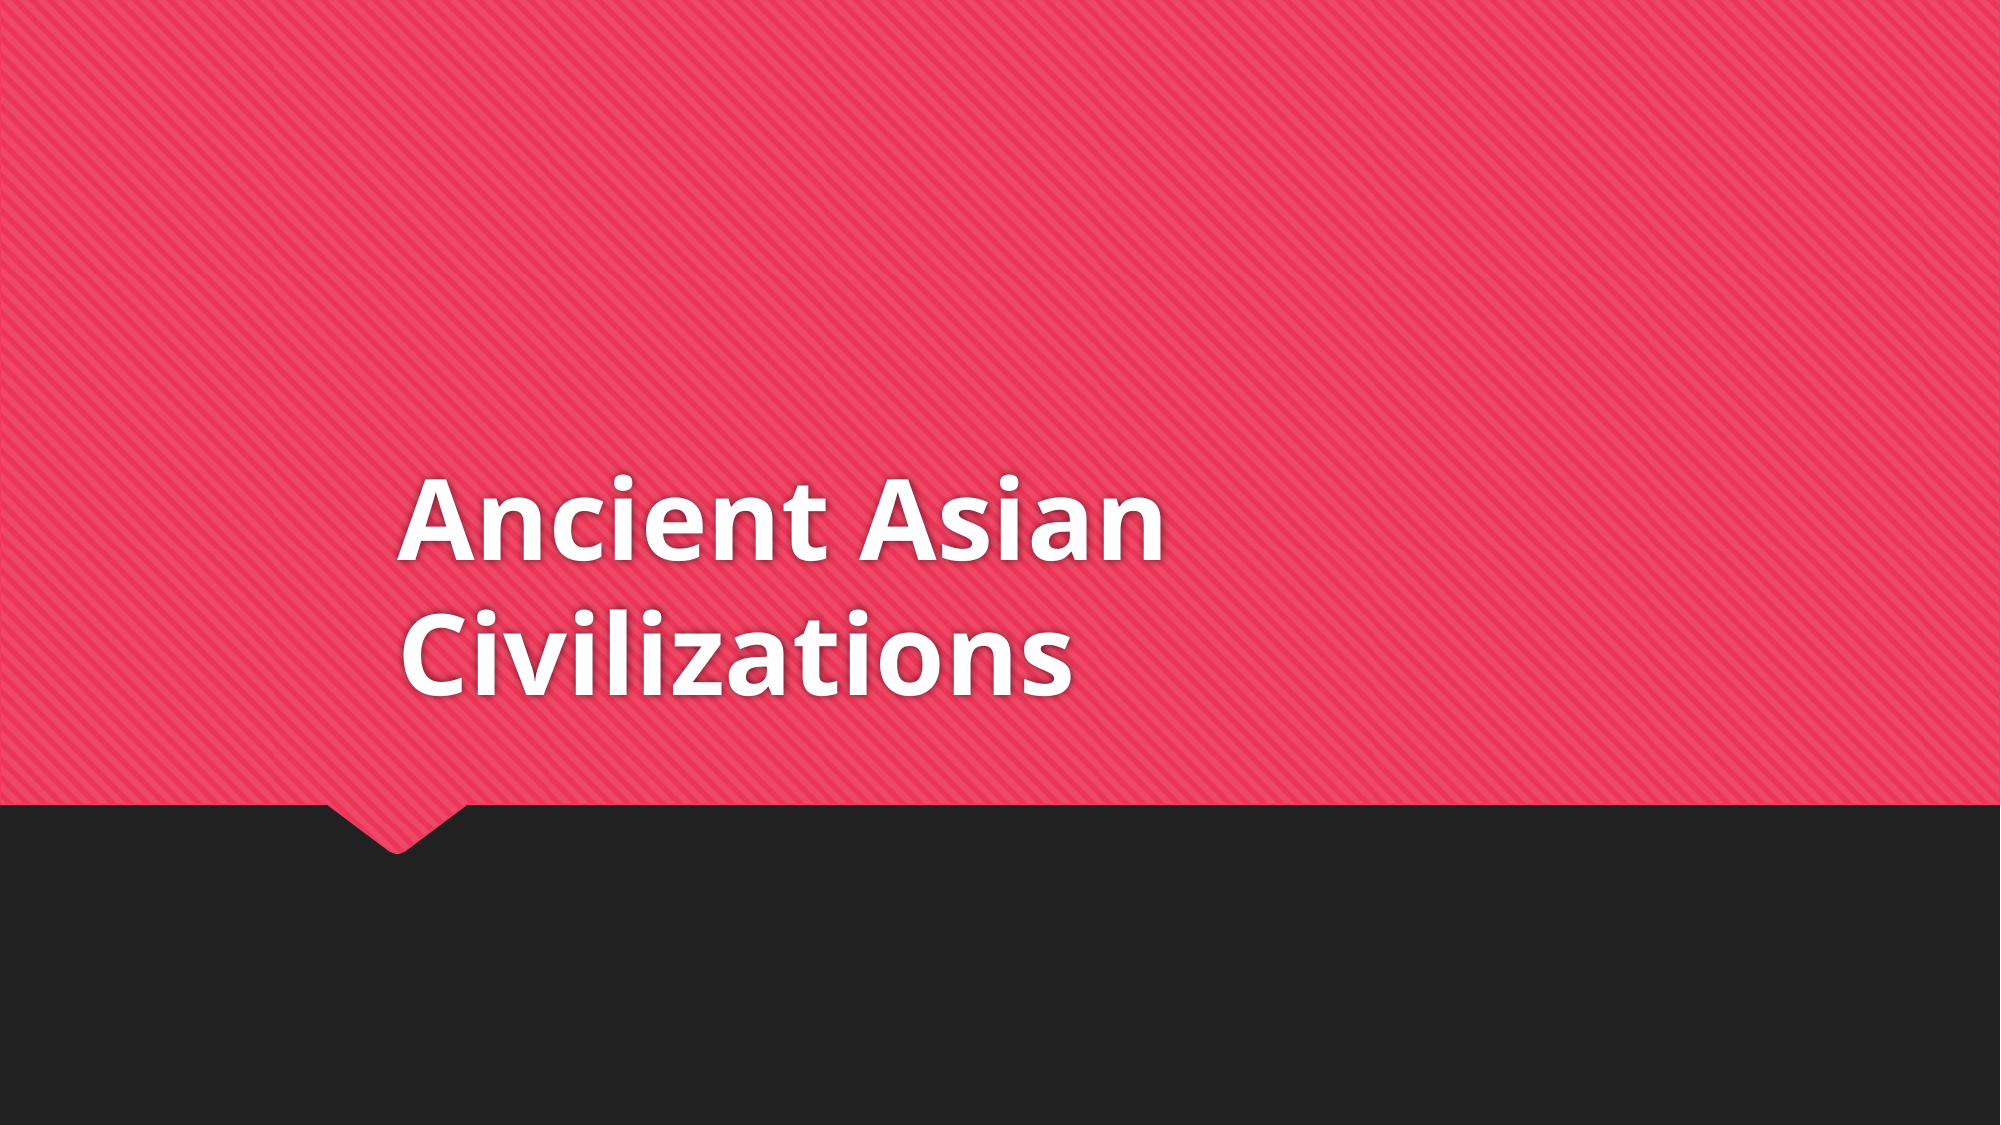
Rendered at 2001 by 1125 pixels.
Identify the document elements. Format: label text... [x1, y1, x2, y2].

title Ancient Asian Civilizations [382, 237, 1618, 725]
